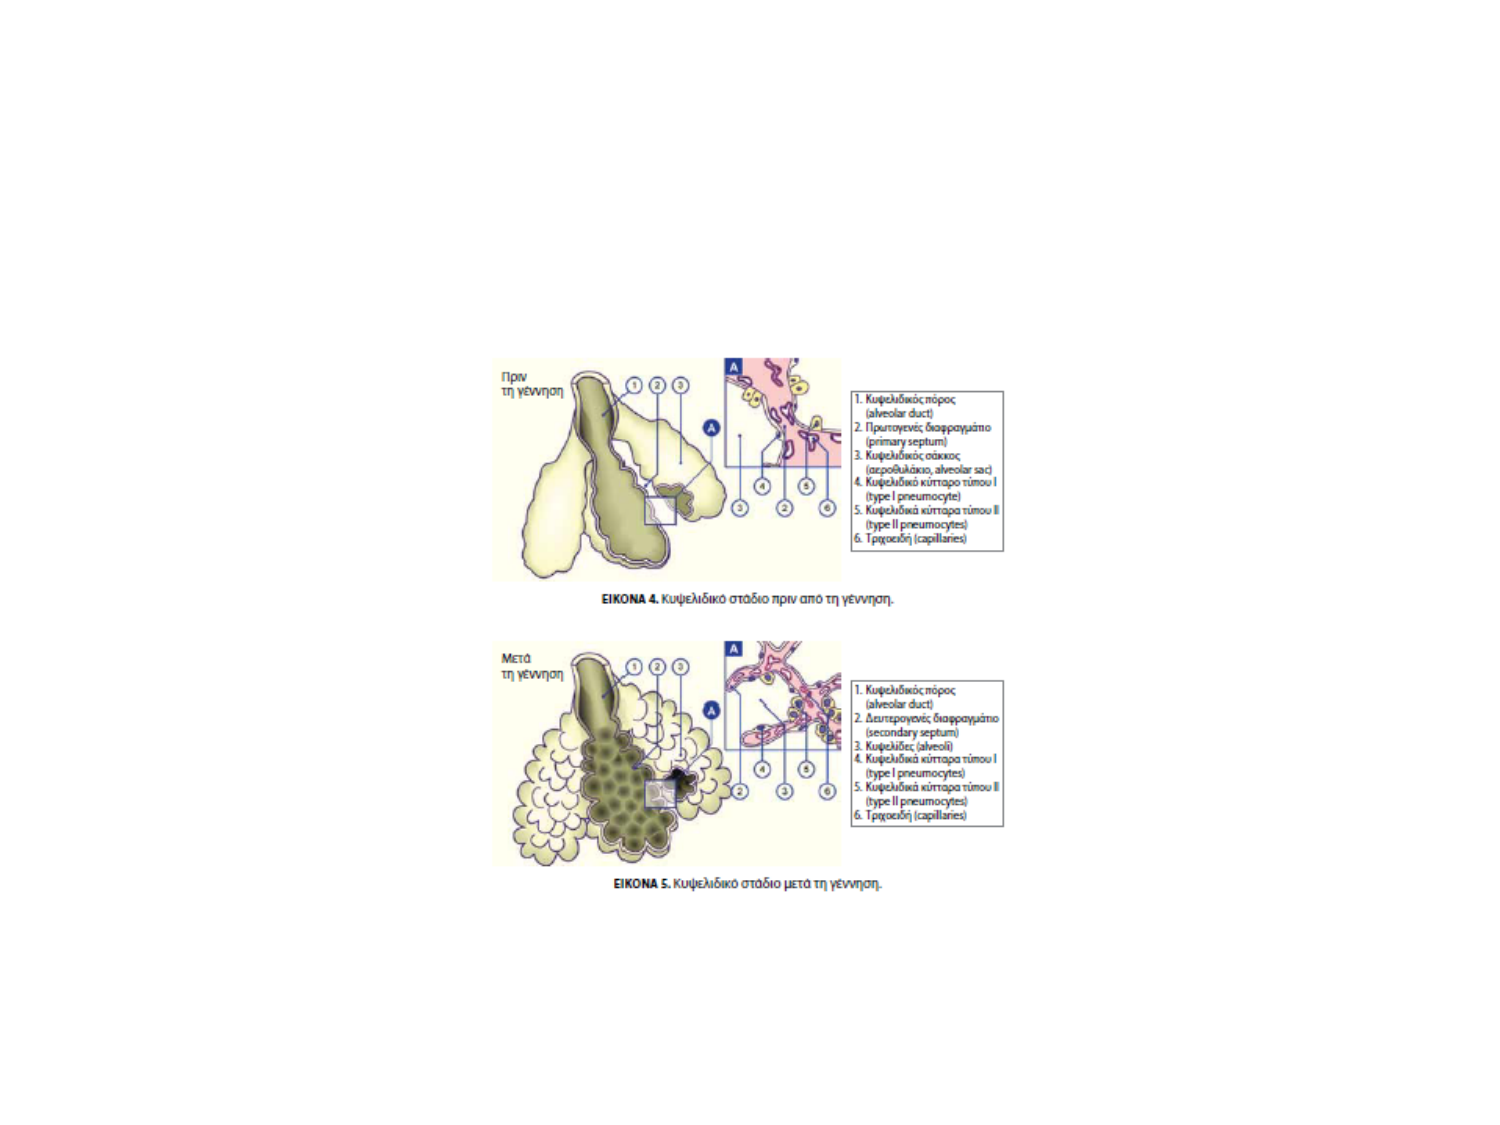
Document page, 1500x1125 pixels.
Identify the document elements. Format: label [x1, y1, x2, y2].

list [480, 352, 1020, 916]
